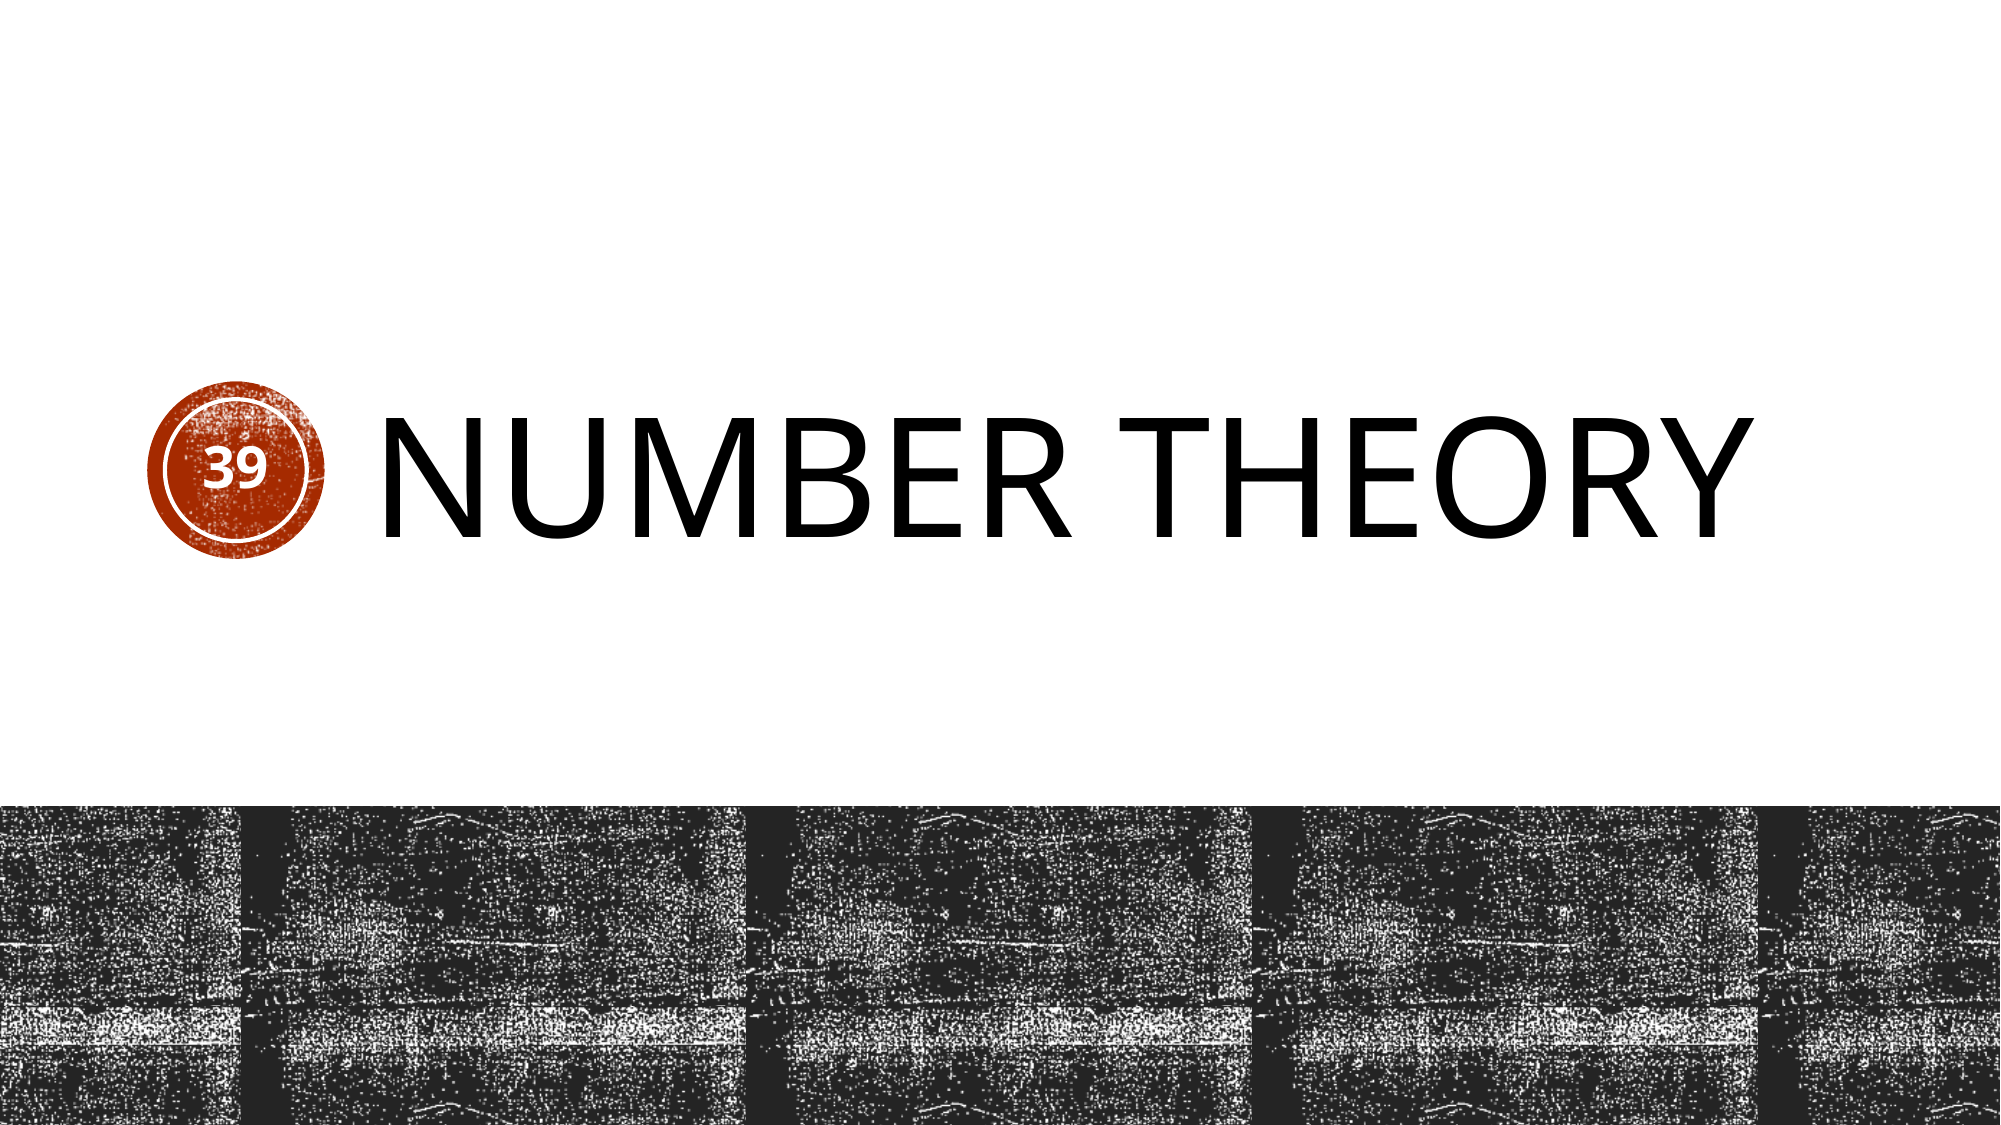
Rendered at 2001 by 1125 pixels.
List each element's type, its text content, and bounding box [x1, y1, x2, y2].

title Number theory [355, 201, 1878, 779]
slide_number 39 [138, 411, 334, 530]
